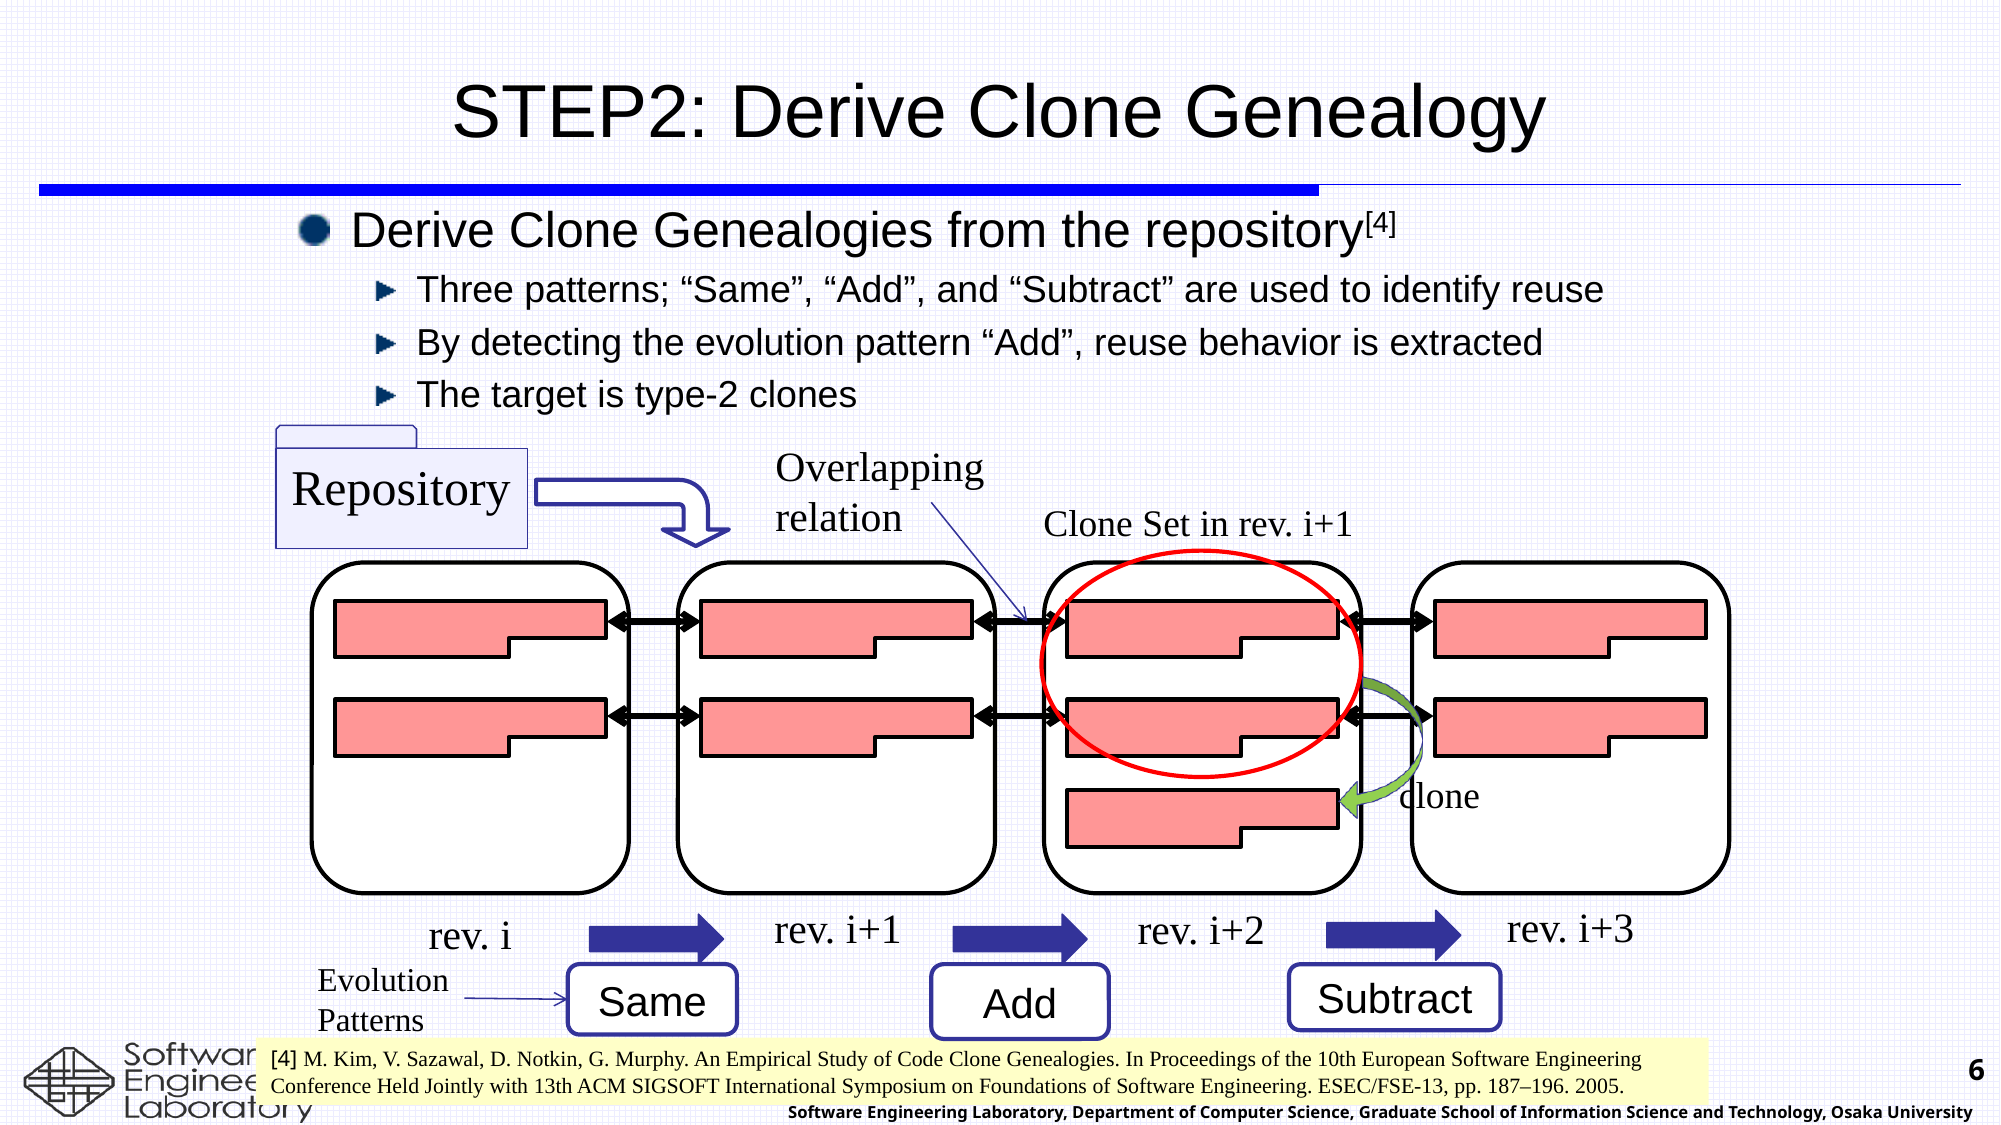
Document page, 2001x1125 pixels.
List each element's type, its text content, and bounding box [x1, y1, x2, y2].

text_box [1288, 975, 1501, 1031]
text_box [308, 432, 1733, 966]
picture [369, 379, 396, 406]
picture [369, 327, 396, 354]
picture [369, 274, 396, 301]
picture [294, 210, 330, 246]
list Derive Clone Genealogies from the repository[4] Three patterns; “Same”, “Add”, and “Subtract” are used to identify reuse By detecting the evolution pattern “Add”, reuse behavior is extracted The target is type-2 clones [279, 190, 1731, 315]
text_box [301, 913, 738, 1048]
title STEP2: Derive Clone Genealogy [38, 30, 1961, 185]
text_box [4] M. Kim, V. Sazawal, D. Notkin, G. Murphy. An Empirical Study of Code Clone Genealogies. In Proceedings of the 10th European Software Engineering Conference Held Jointly with 13th ACM SIGSOFT International Symposium on Foundations of Software Engineering. ESEC/FSE-13, pp. 187–196. 2005. [255, 1037, 1709, 1105]
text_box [1027, 491, 1497, 825]
text_box Add [929, 975, 1111, 1042]
picture [23, 1042, 331, 1123]
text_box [275, 425, 528, 549]
